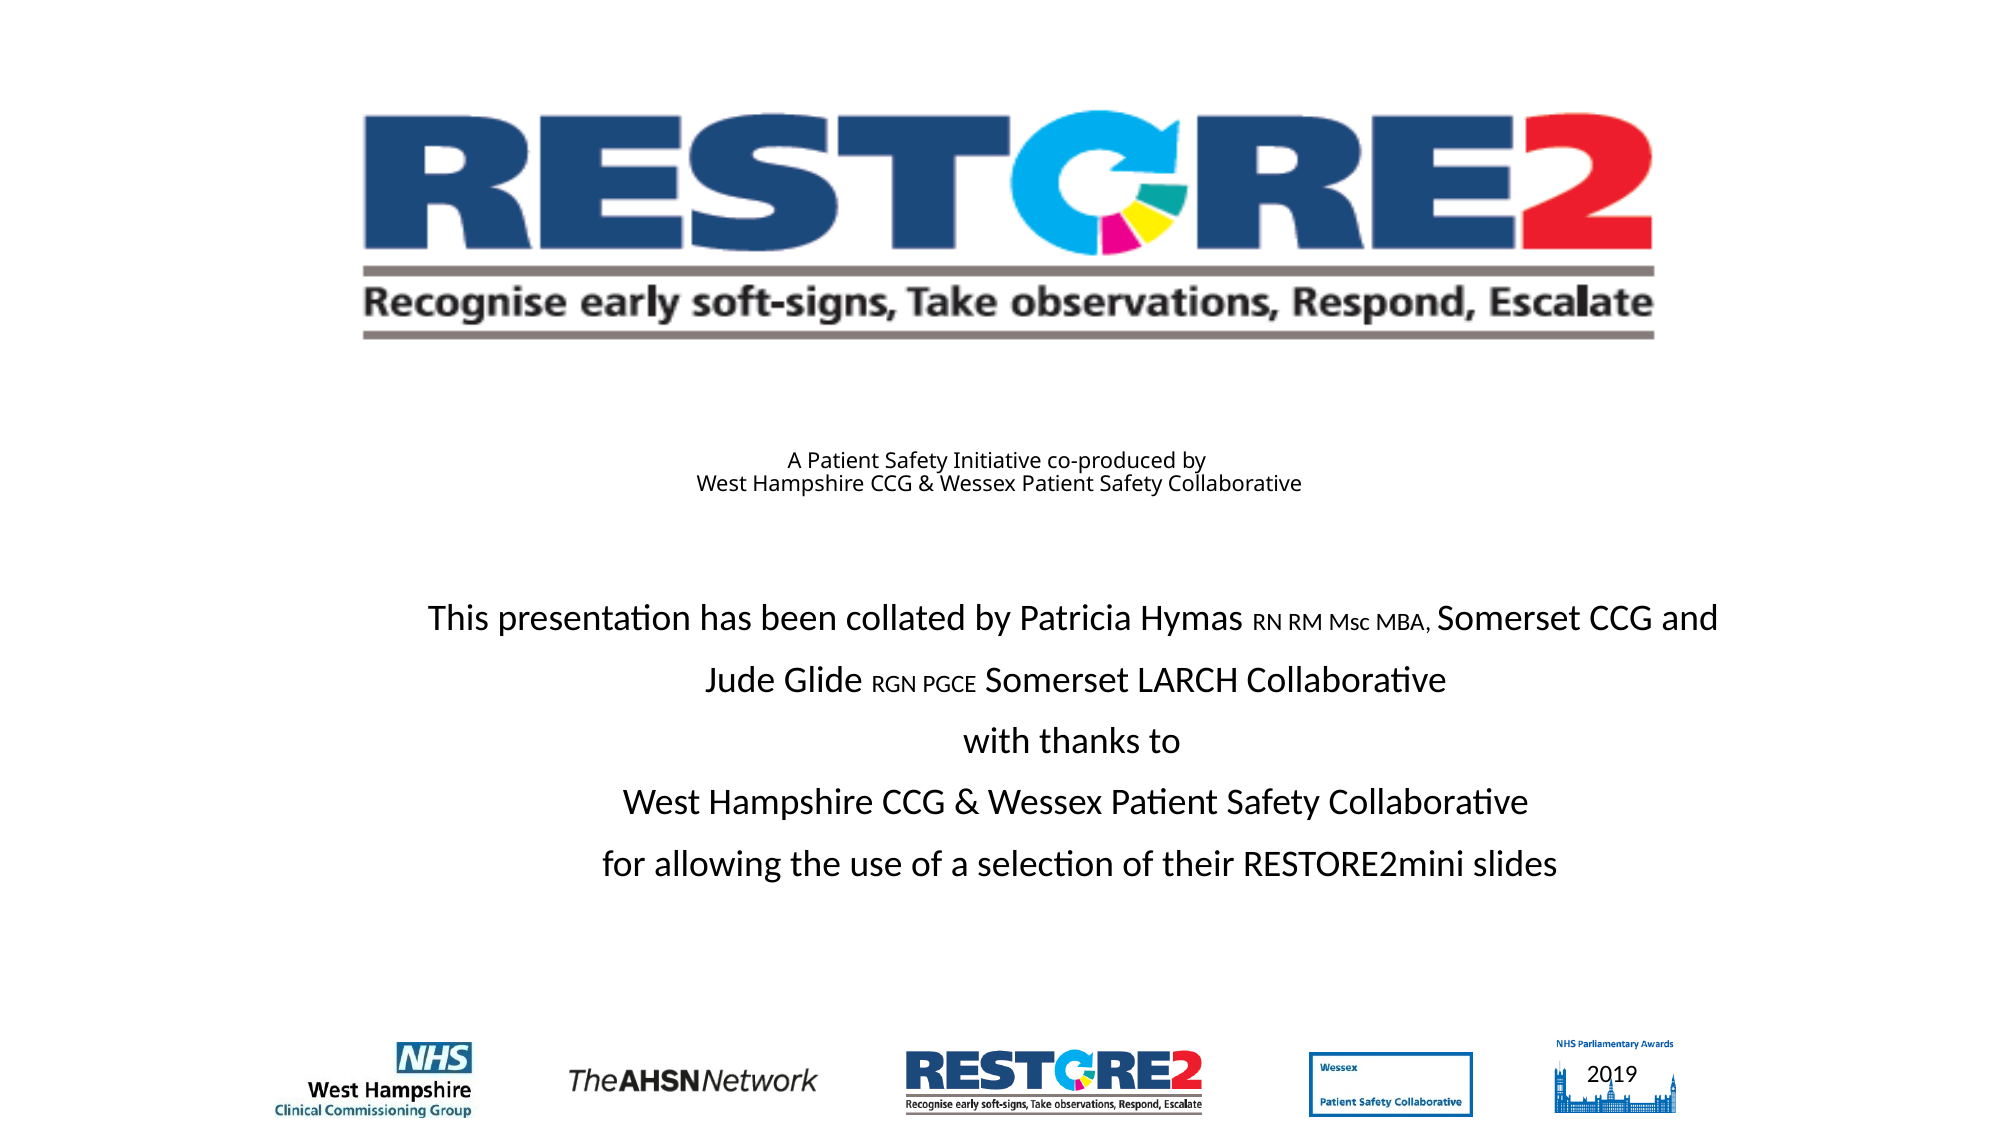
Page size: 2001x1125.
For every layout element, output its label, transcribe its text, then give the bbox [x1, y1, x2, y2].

picture [305, 92, 1673, 364]
title A Patient Safety Initiative co-produced by West Hampshire CCG & Wessex Patient Safety Collaborative [150, 301, 1850, 505]
subtitle This presentation has been collated by Patricia Hymas RN RM Msc MBA, Somerset CCG and Jude Glide RGN PGCE Somerset LARCH Collaborative with thanks to West Hampshire CCG & Wessex Patient Safety Collaborative for allowing the use of a selection of their RESTORE2mini slides [249, 590, 1903, 1022]
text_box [275, 1035, 1692, 1121]
